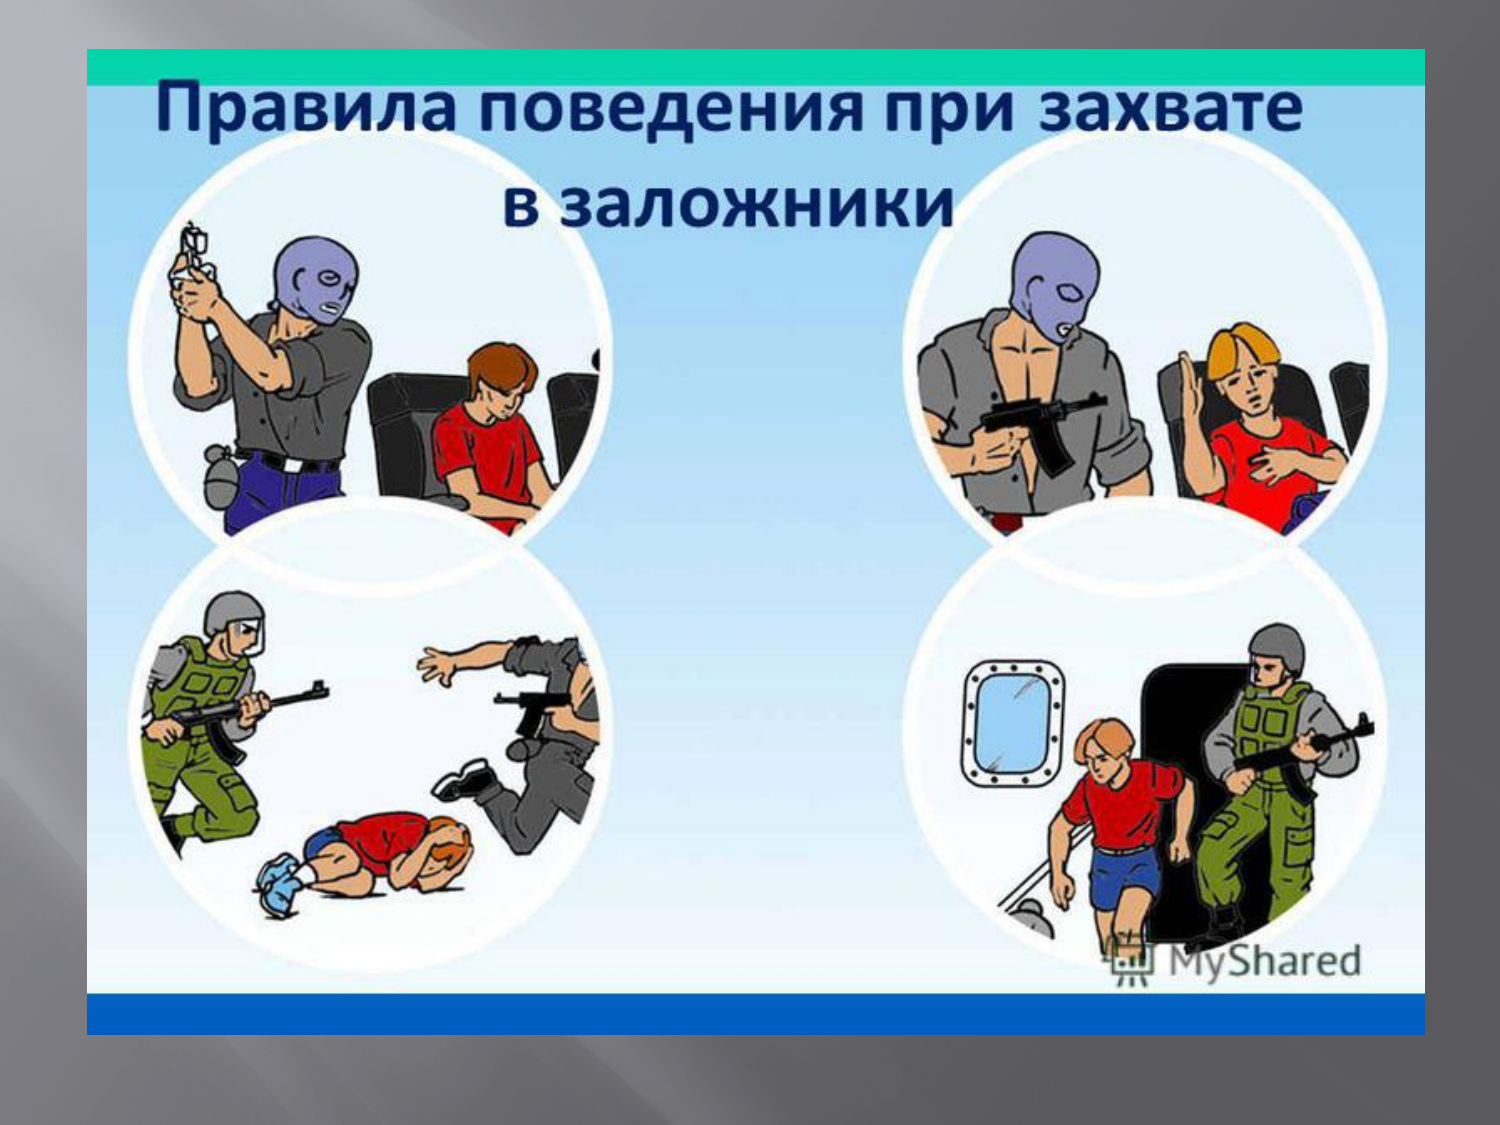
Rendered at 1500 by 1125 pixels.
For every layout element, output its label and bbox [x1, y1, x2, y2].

list [87, 49, 1426, 1036]
